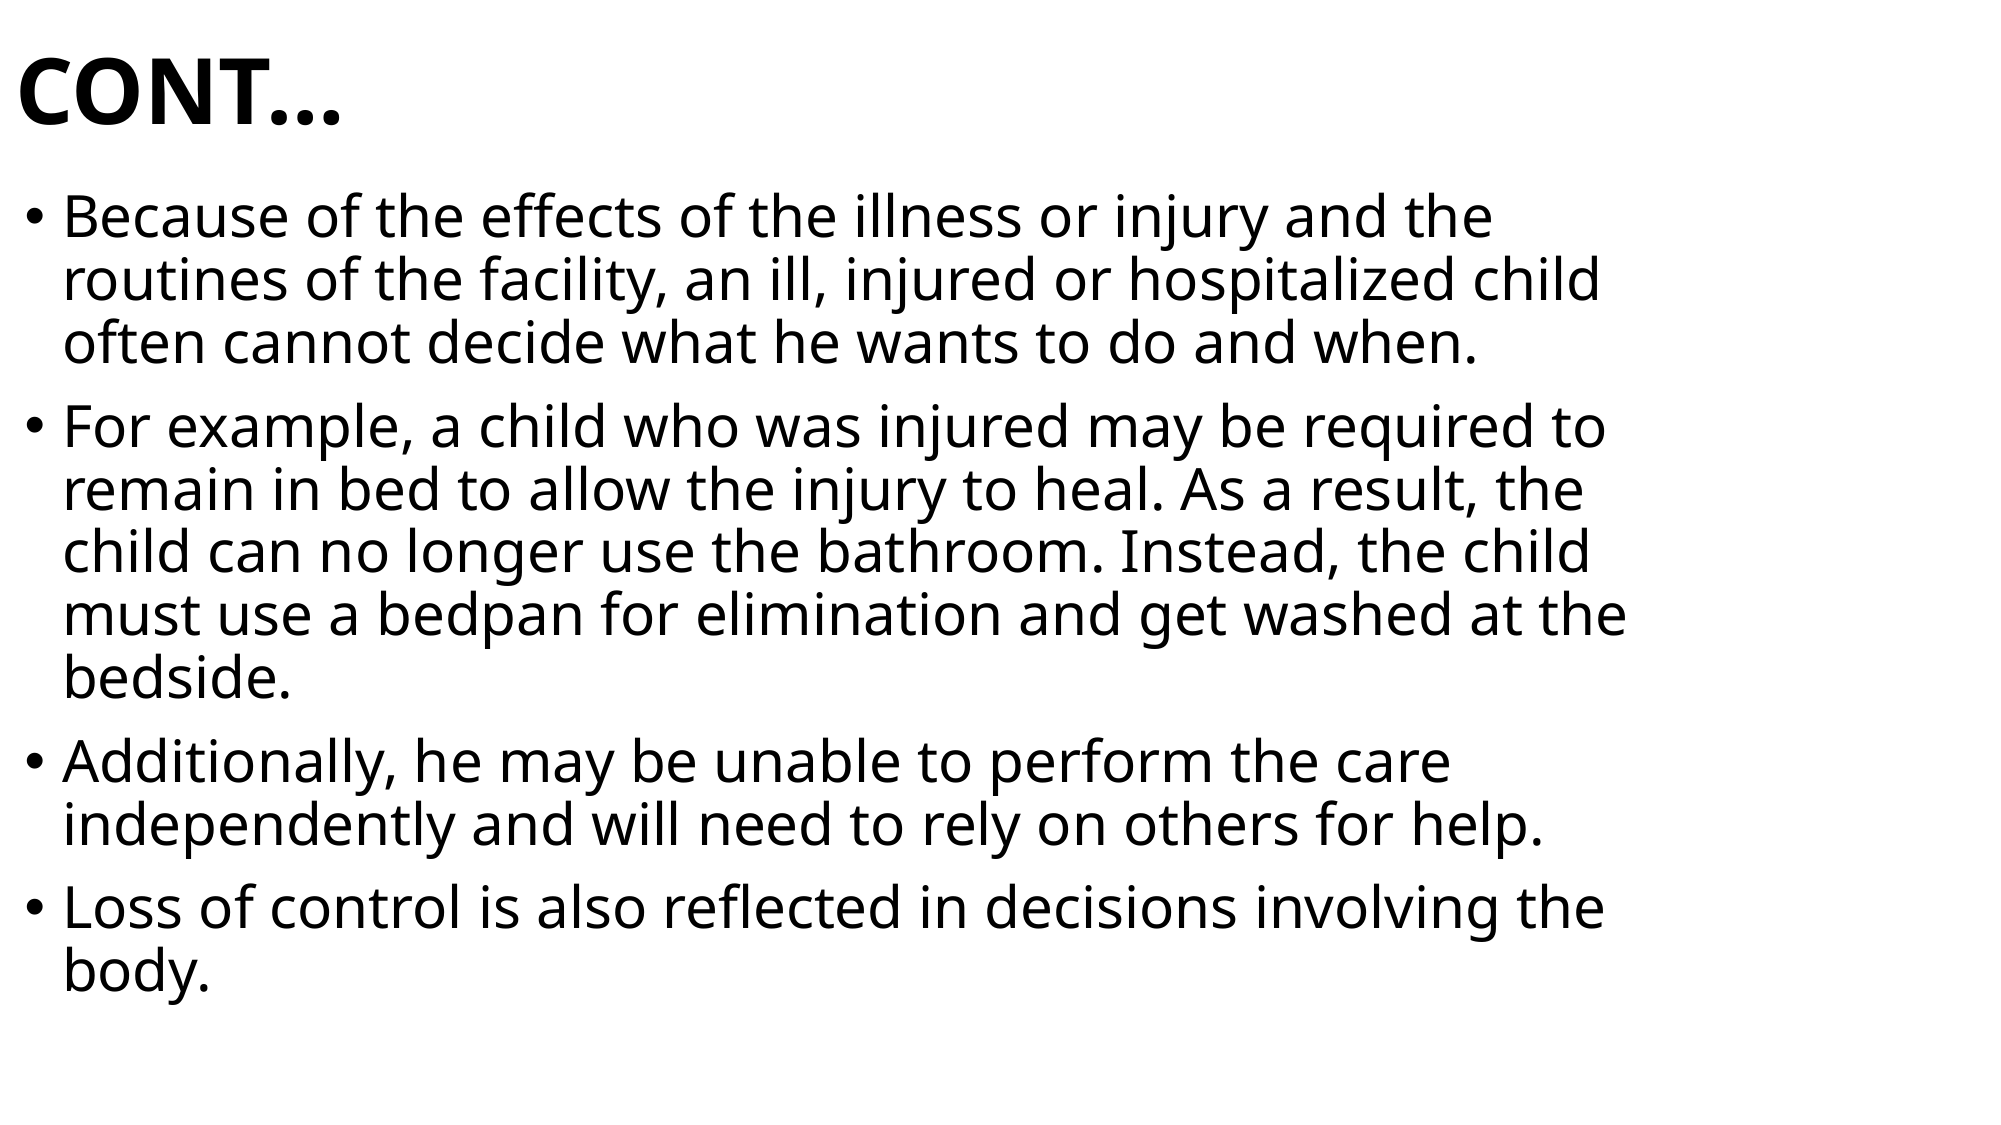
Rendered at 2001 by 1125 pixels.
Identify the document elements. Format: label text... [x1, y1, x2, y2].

list Because of the effects of the illness or injury and the routines of the facility, an ill, injured or hospitalized child often cannot decide what he wants to do and when. For example, a child who was injured may be required to remain in bed to allow the injury to heal. As a result, the child can no longer use the bathroom. Instead, the child must use a bedpan for elimination and get washed at the bedside. Additionally, he may be unable to perform the care independently and will need to rely on others for help. Loss of control is also reflected in decisions involving the body. [9, 180, 1735, 1072]
title CONT… [0, 0, 1725, 204]
